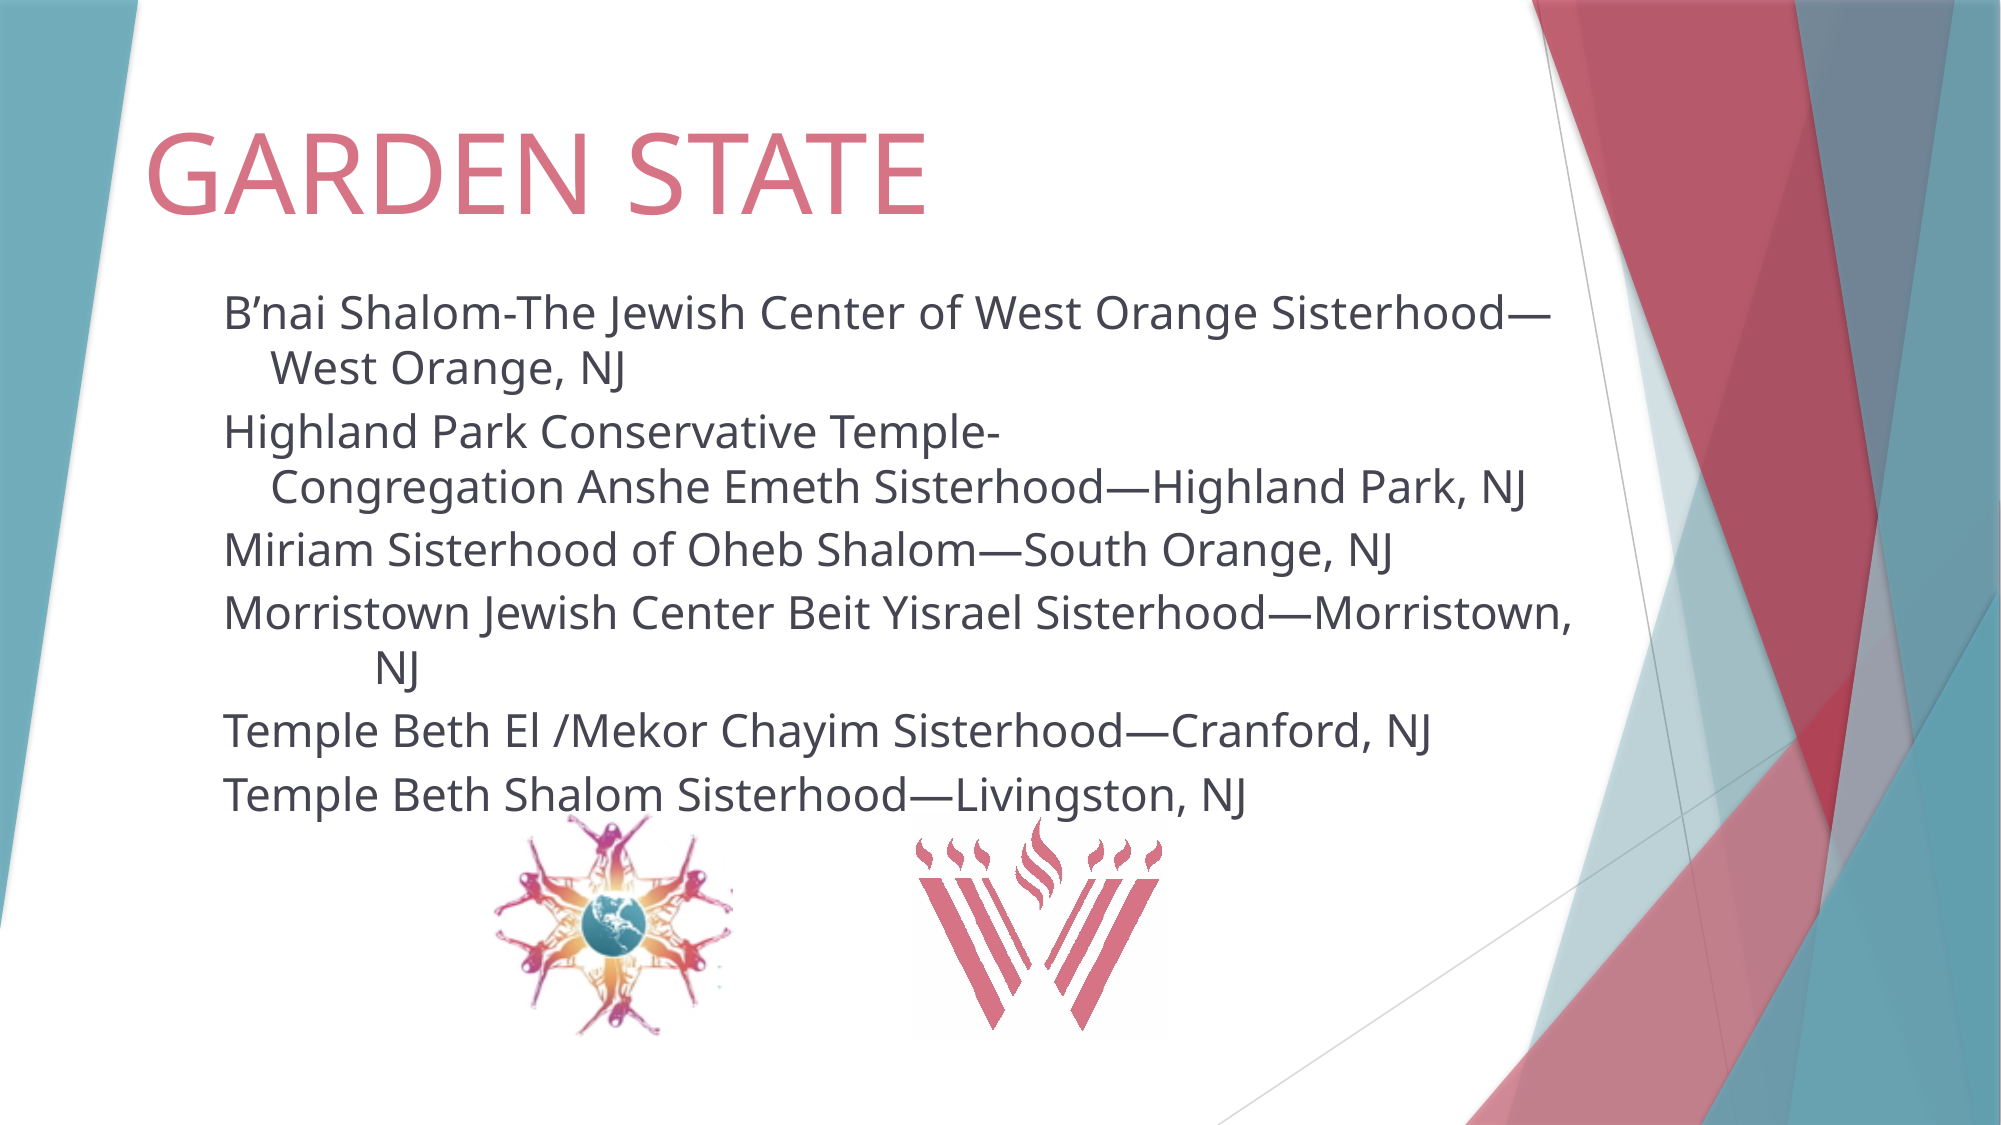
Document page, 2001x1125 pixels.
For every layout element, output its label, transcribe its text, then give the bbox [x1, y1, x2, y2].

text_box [492, 813, 1169, 1040]
text_box B’nai Shalom-The Jewish Center of West Orange Sisterhood— West Orange, NJ Highland Park Conservative Temple- Congregation Anshe Emeth Sisterhood—Highland Park, NJ Miriam Sisterhood of Oheb Shalom—South Orange, NJ Morristown Jewish Center Beit Yisrael Sisterhood—Morristown, NJ Temple Beth El /Mekor Chayim Sisterhood—Cranford, NJ Temple Beth Shalom Sisterhood—Livingston, NJ [208, 276, 1603, 828]
title GARDEN STATE [127, 98, 1603, 241]
